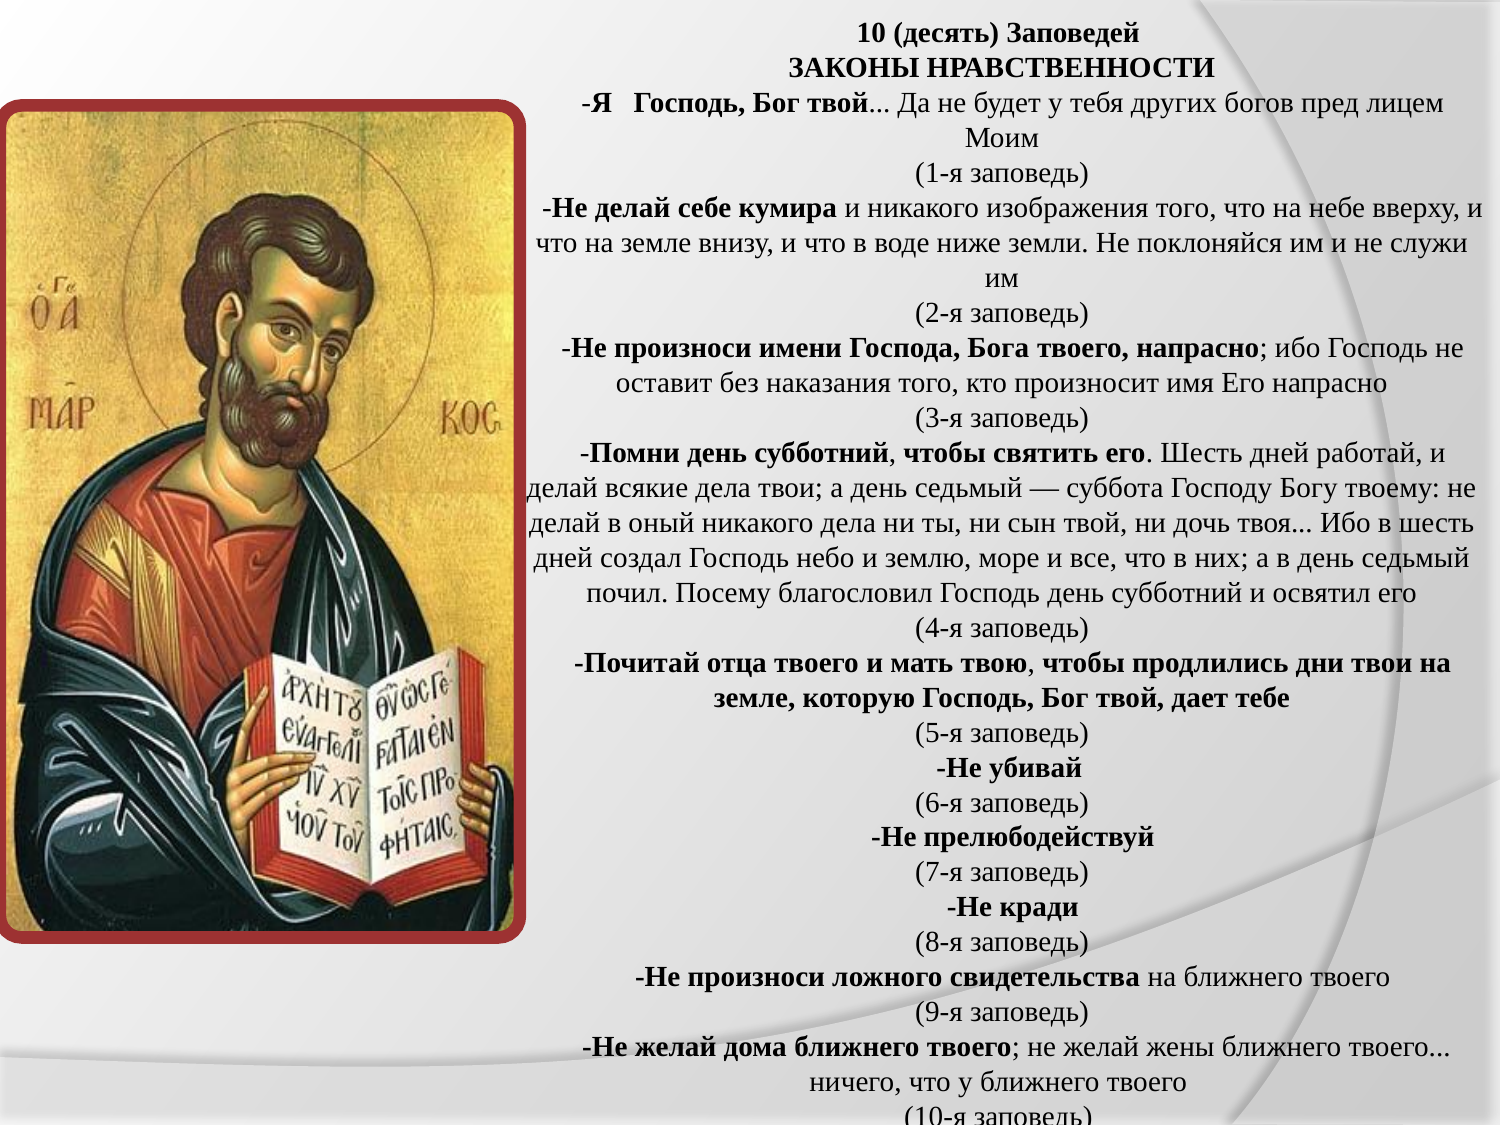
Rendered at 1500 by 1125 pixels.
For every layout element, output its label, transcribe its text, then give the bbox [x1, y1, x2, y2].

picture [0, 105, 521, 938]
text_box 10 (десять) Заповедей ЗАКОНЫ НРАВСТВЕННОСТИ -Я Господь, Бог твой... Да не будет у тебя других богов пред лицем Моим (1-я заповедь) -Не делай себе кумира и никакого изображения того, что на небе вверху, и что на земле внизу, и что в воде ниже земли. Не поклоняйся им и не служи им (2-я заповедь) -Не произноси имени Господа, Бога твоего, напрасно; ибо Господь не оставит без наказания того, кто произносит имя Его напрасно (3-я заповедь) -Помни день субботний, чтобы святить его. Шесть дней работай, и делай всякие дела твои; а день седьмый — суббота Господу Богу твоему: не делай в оный никакого дела ни ты, ни сын твой, ни дочь твоя... Ибо в шесть дней создал Господь небо и землю, море и все, что в них; а в день седьмый почил. Посему благословил Господь день субботний и освятил его (4-я заповедь) -Почитай отца твоего и мать твою, чтобы продлились дни твои на земле, которую Господь, Бог твой, дает тебе (5-я заповедь) -Не убивай (6-я заповедь) -Не прелюбодействуй (7-я заповедь) -Не кради (8-я заповедь) -Не произноси ложного свидетельства на ближнего твоего (9-я заповедь) -Не желай дома ближнего твоего; не желай жены ближнего твоего... ничего, что у ближнего твоего (10-я заповедь) [503, 6, 1500, 1125]
